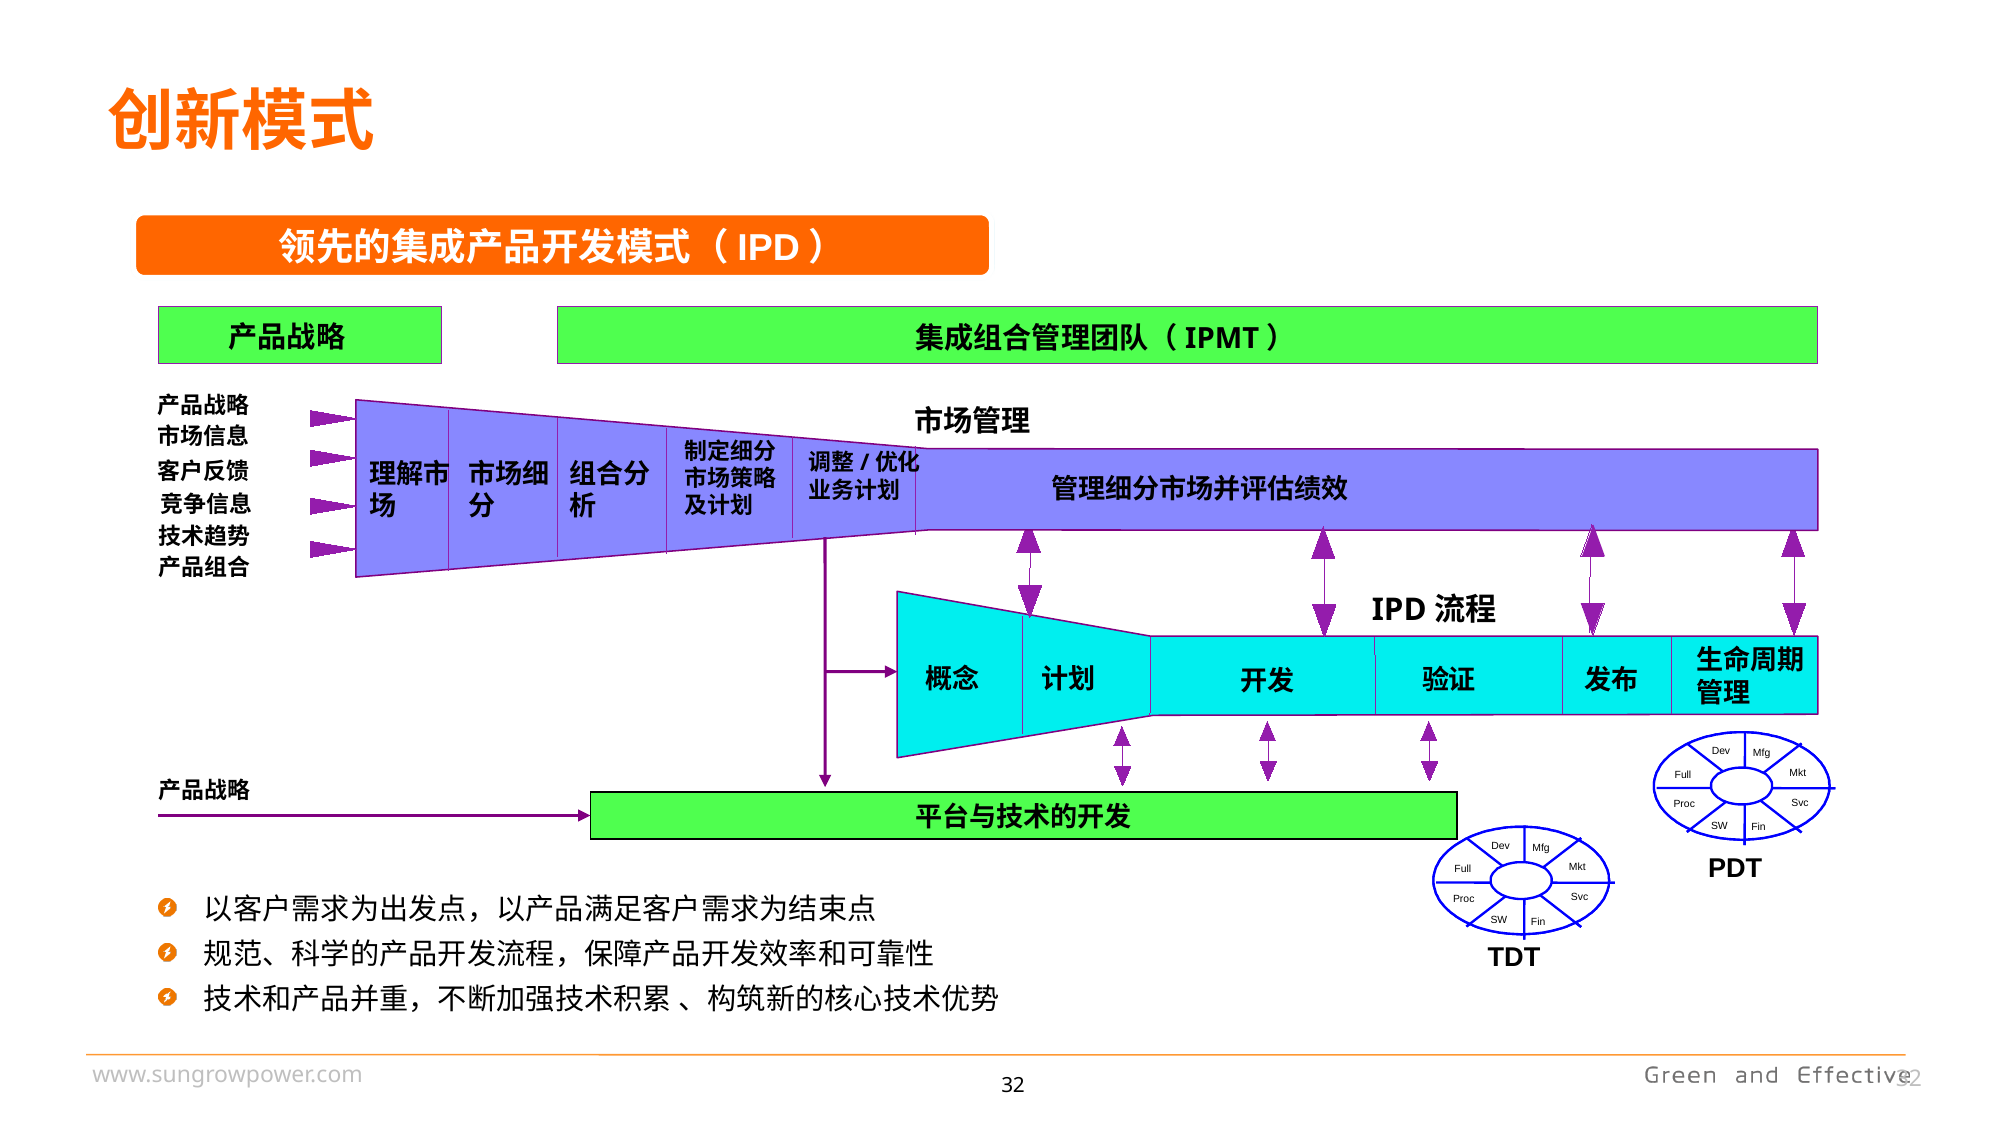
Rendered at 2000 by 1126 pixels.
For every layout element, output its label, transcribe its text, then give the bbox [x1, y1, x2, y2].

text_box 创新模式 [92, 70, 1188, 166]
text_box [142, 306, 1835, 1076]
text_box 领先的集成产品开发模式（IPD） [133, 212, 992, 278]
slide_number 32 [1470, 1042, 1938, 1103]
